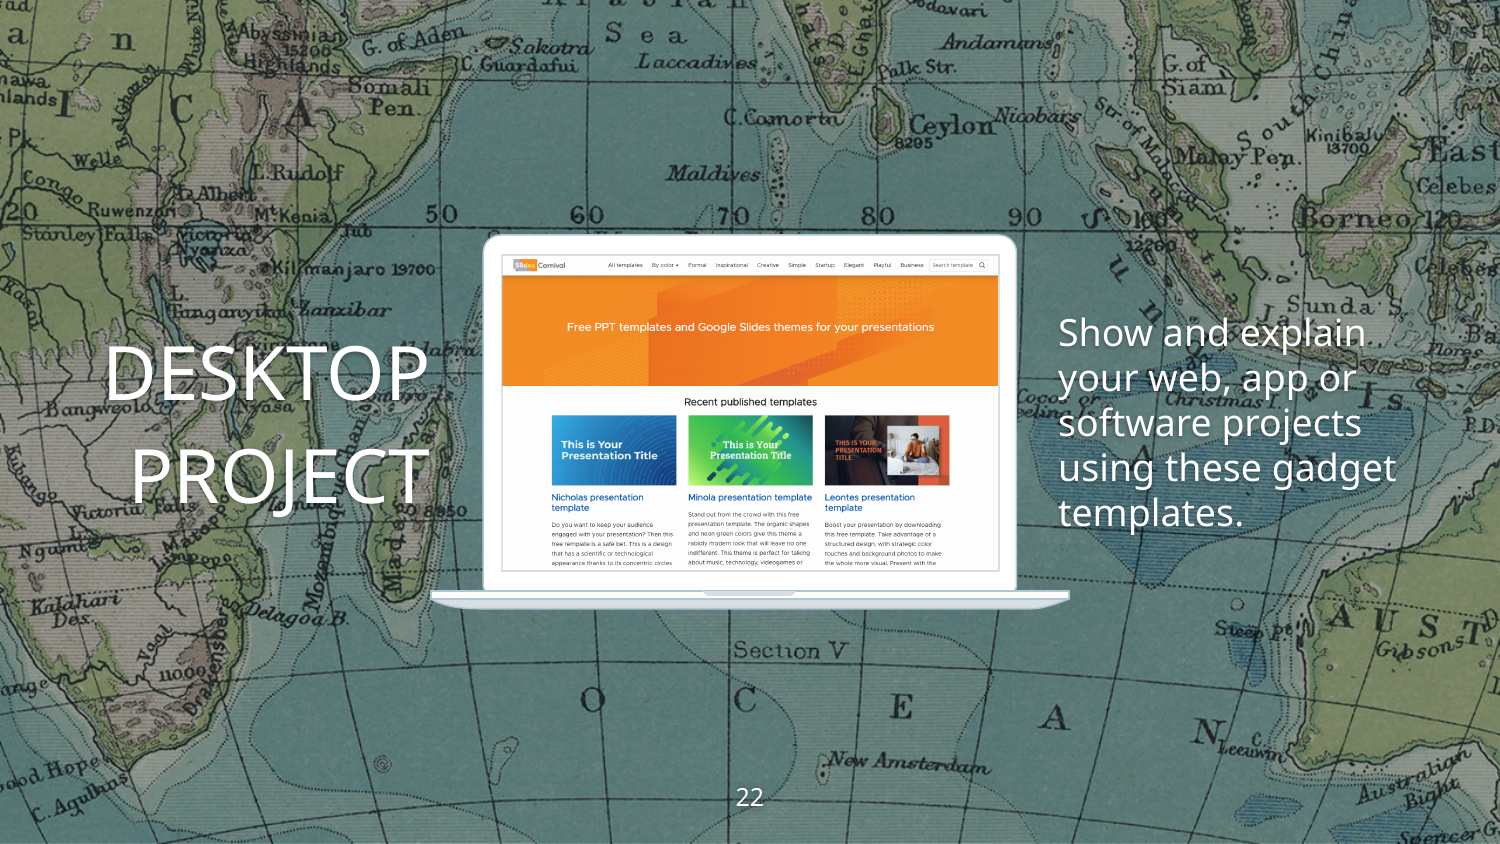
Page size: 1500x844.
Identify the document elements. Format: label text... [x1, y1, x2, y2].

picture [501, 255, 999, 571]
slide_number 22 [705, 753, 795, 844]
list Show and explain your web, app or software projects using these gadget templates. [1074, 290, 1451, 554]
text_box [0, 0, 1500, 844]
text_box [430, 234, 1070, 609]
list DESKTOP PROJECT [38, 290, 425, 554]
